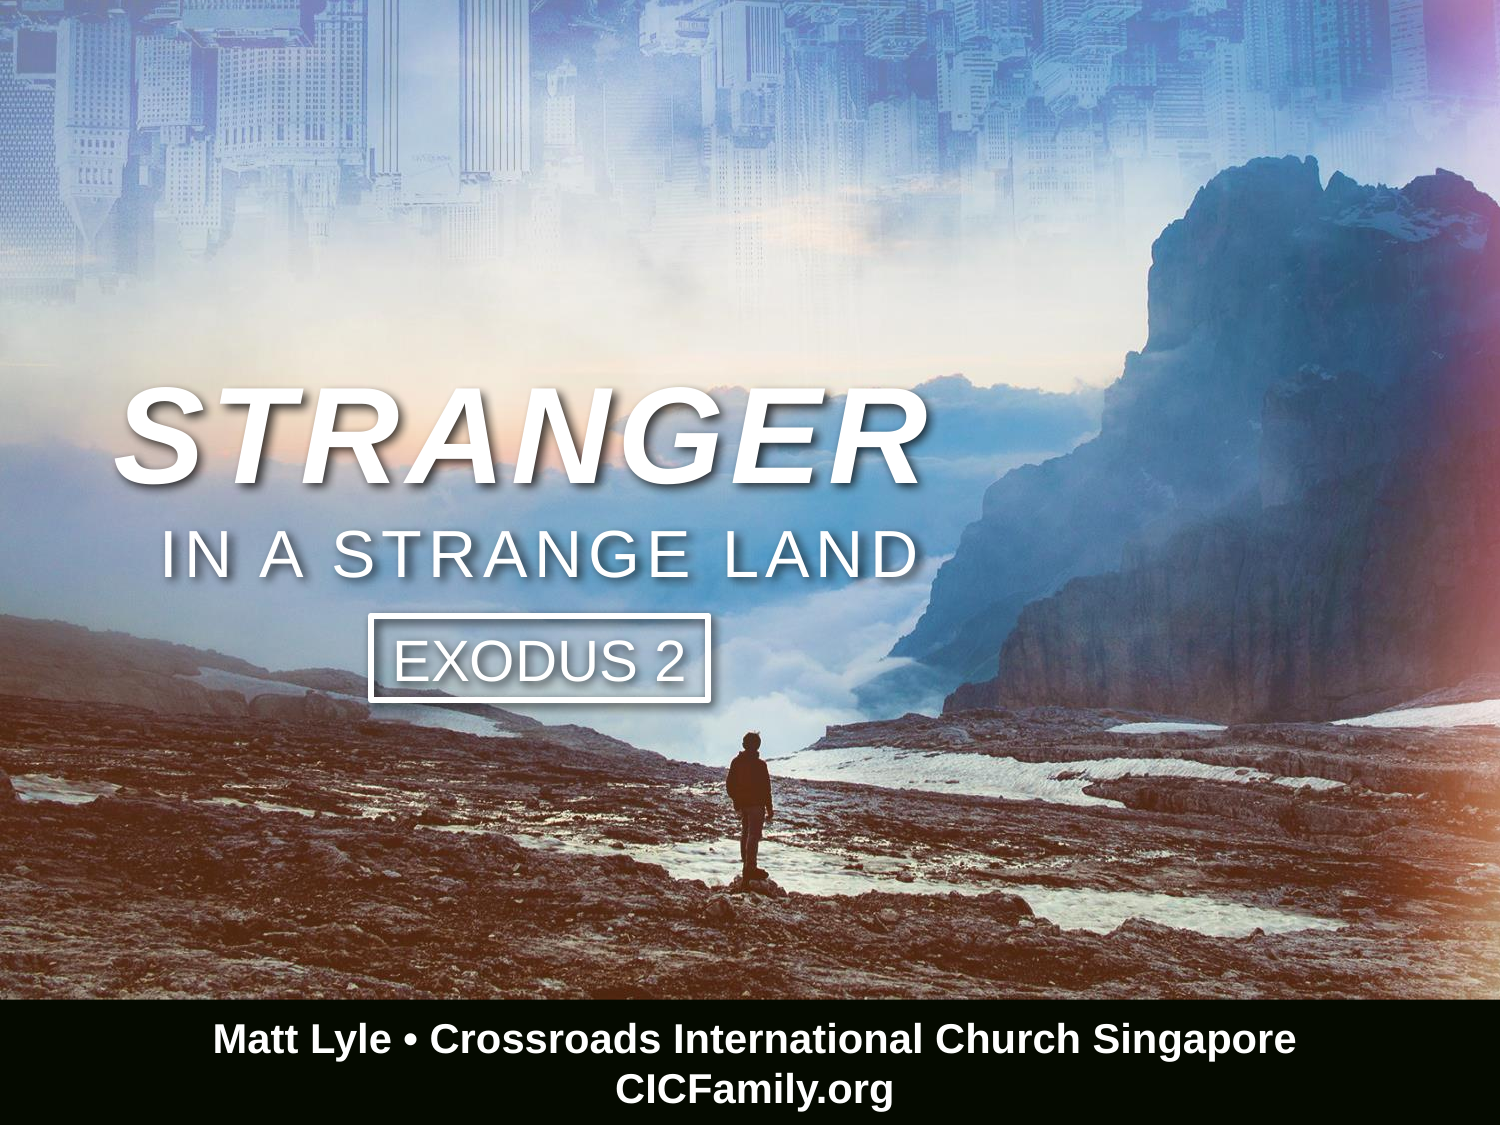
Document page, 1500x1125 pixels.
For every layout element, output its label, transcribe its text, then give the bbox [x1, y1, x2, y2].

picture [0, 0, 1500, 1000]
text_box Matt Lyle • Crossroads International Church Singapore CICFamily.org [0, 1006, 1500, 1125]
